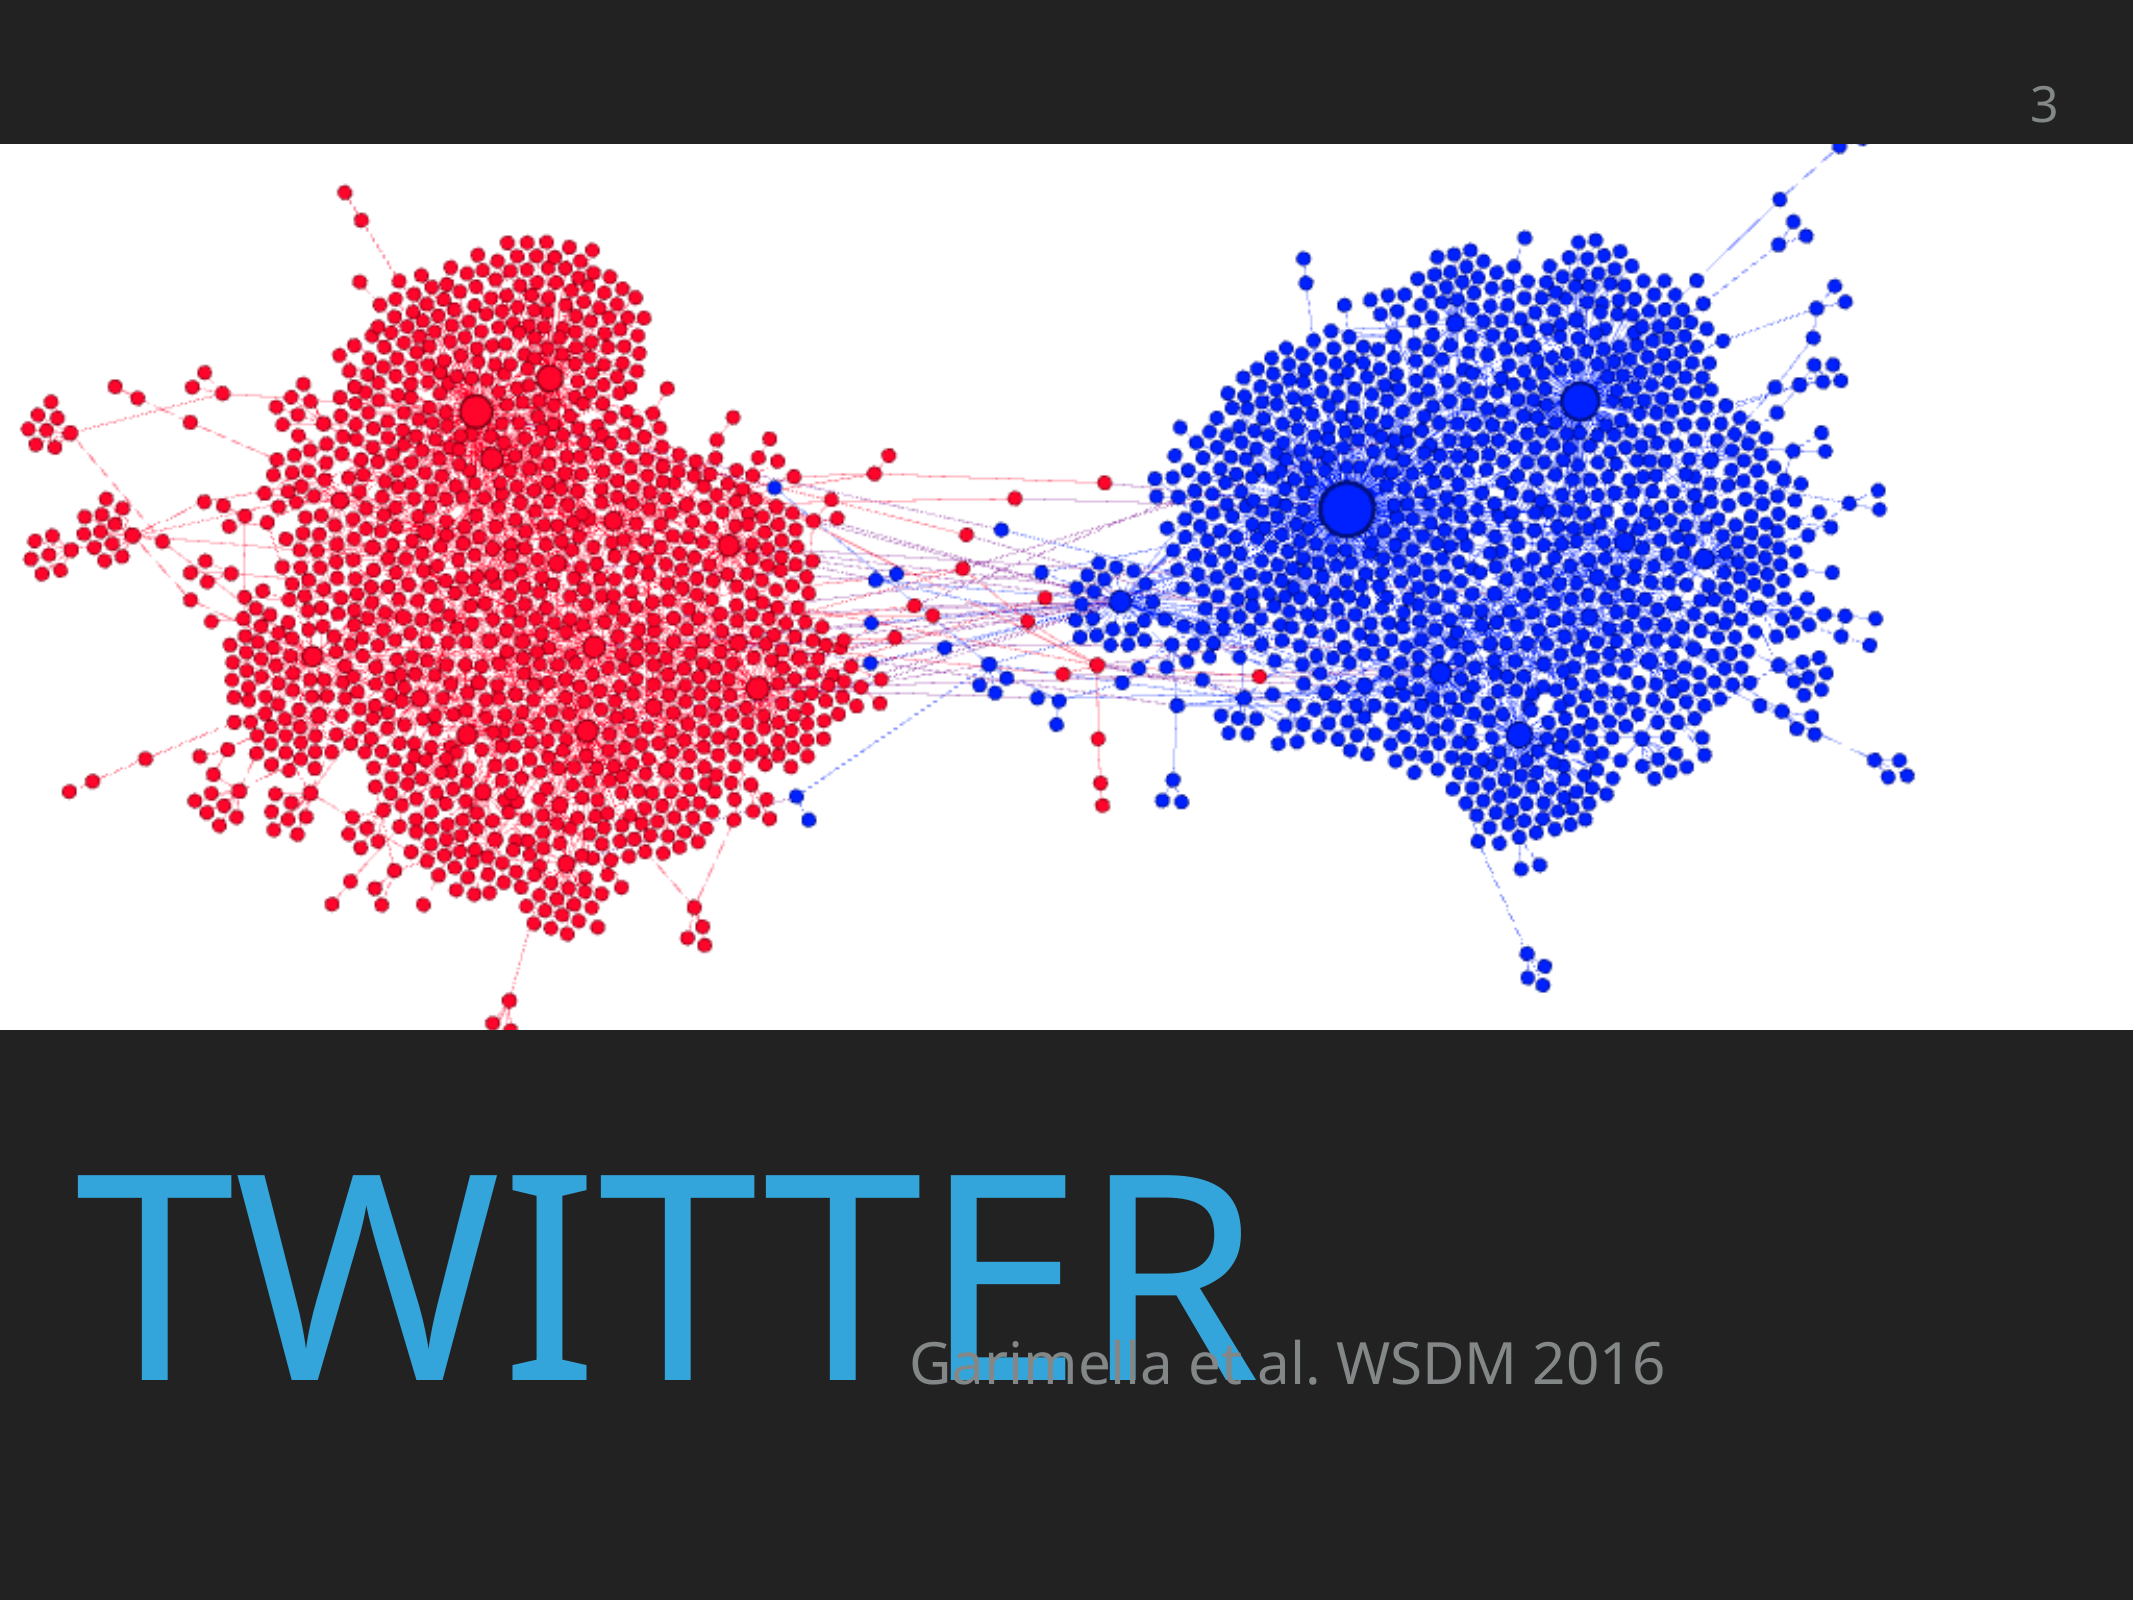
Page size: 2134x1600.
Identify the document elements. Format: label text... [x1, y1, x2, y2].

title Twitter [66, 1151, 2103, 1459]
text_box Garimella et al. WSDM 2016 [900, 1318, 1938, 1405]
slide_number 3 [1999, 70, 2068, 143]
picture [0, 143, 2134, 1030]
